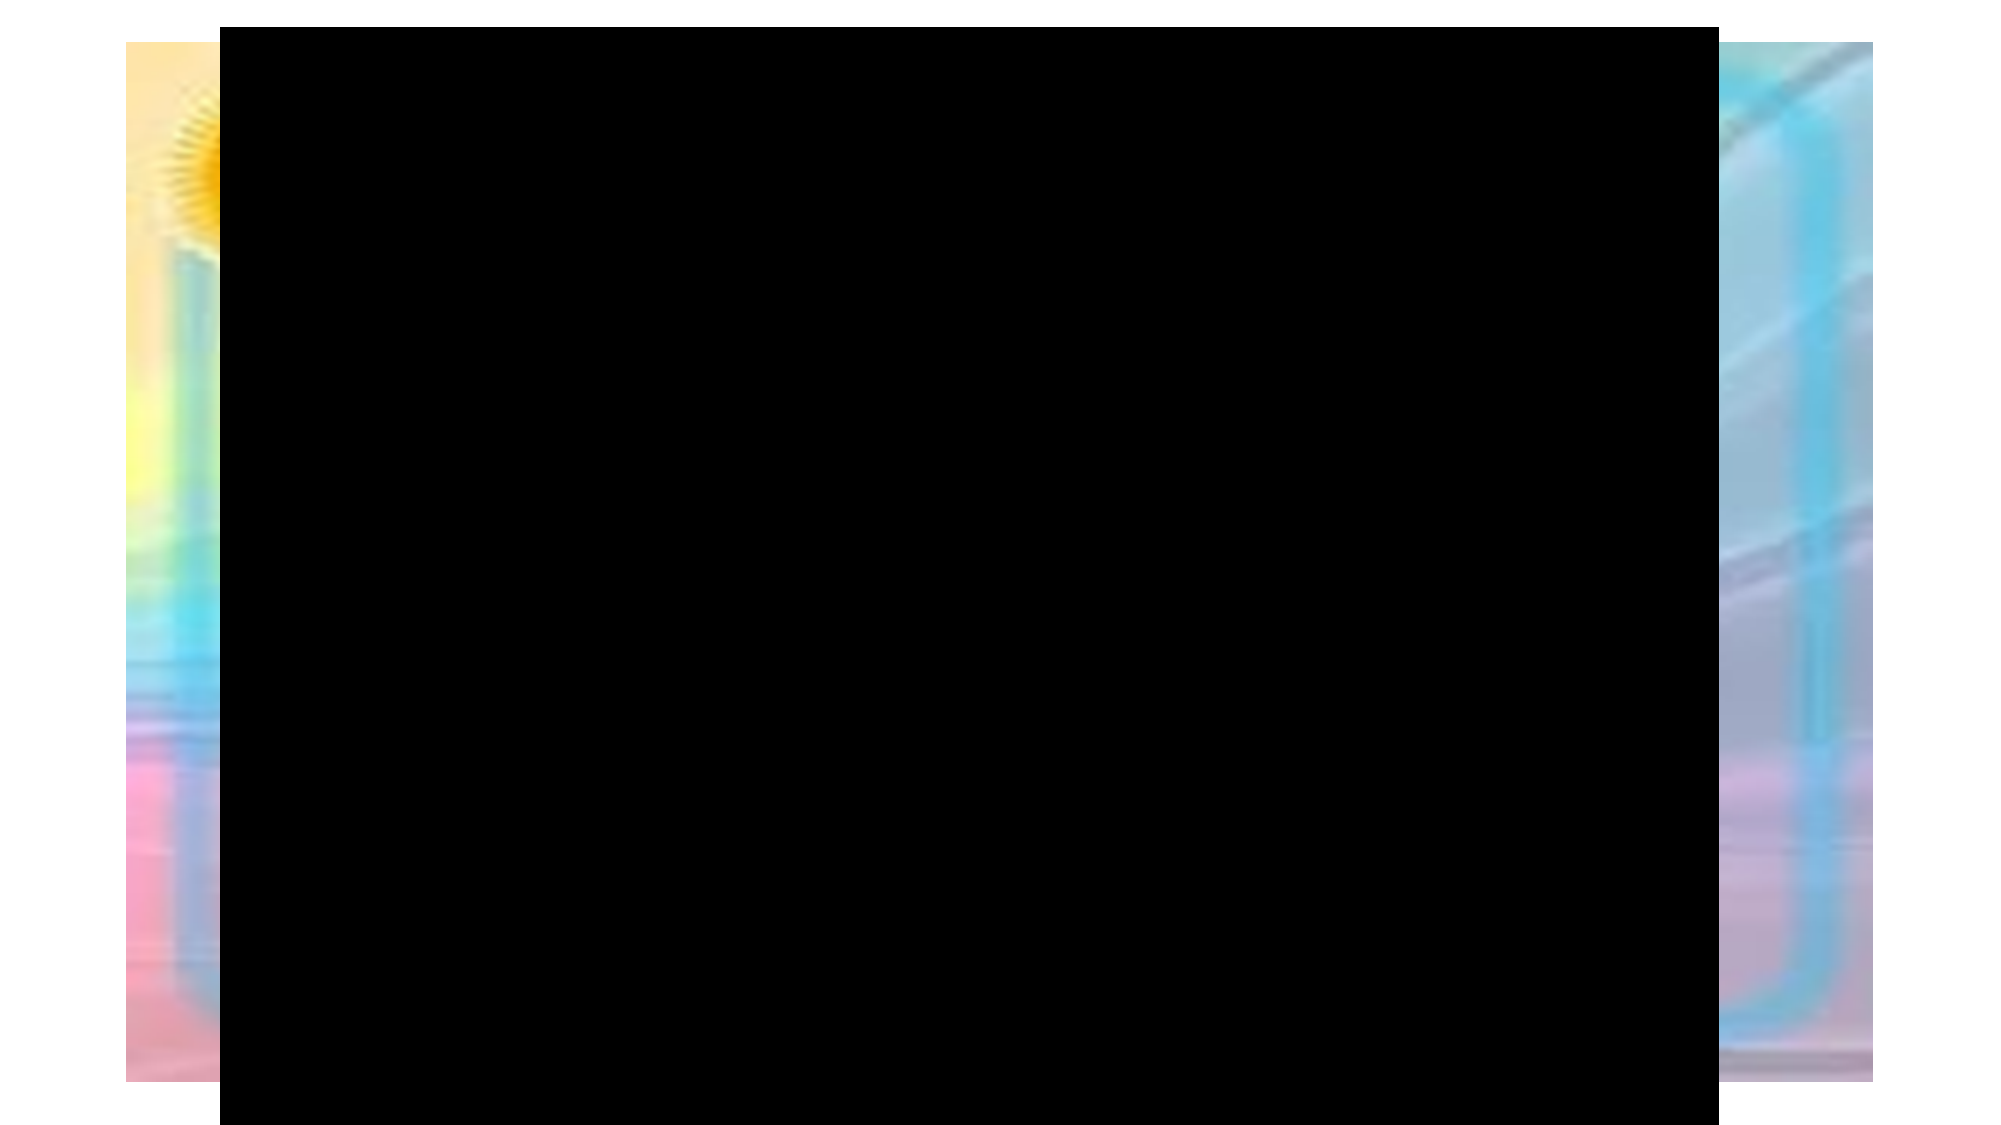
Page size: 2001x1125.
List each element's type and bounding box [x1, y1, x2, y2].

picture [126, 42, 219, 1082]
text_box [219, 26, 1720, 1125]
picture [1720, 42, 1873, 1082]
